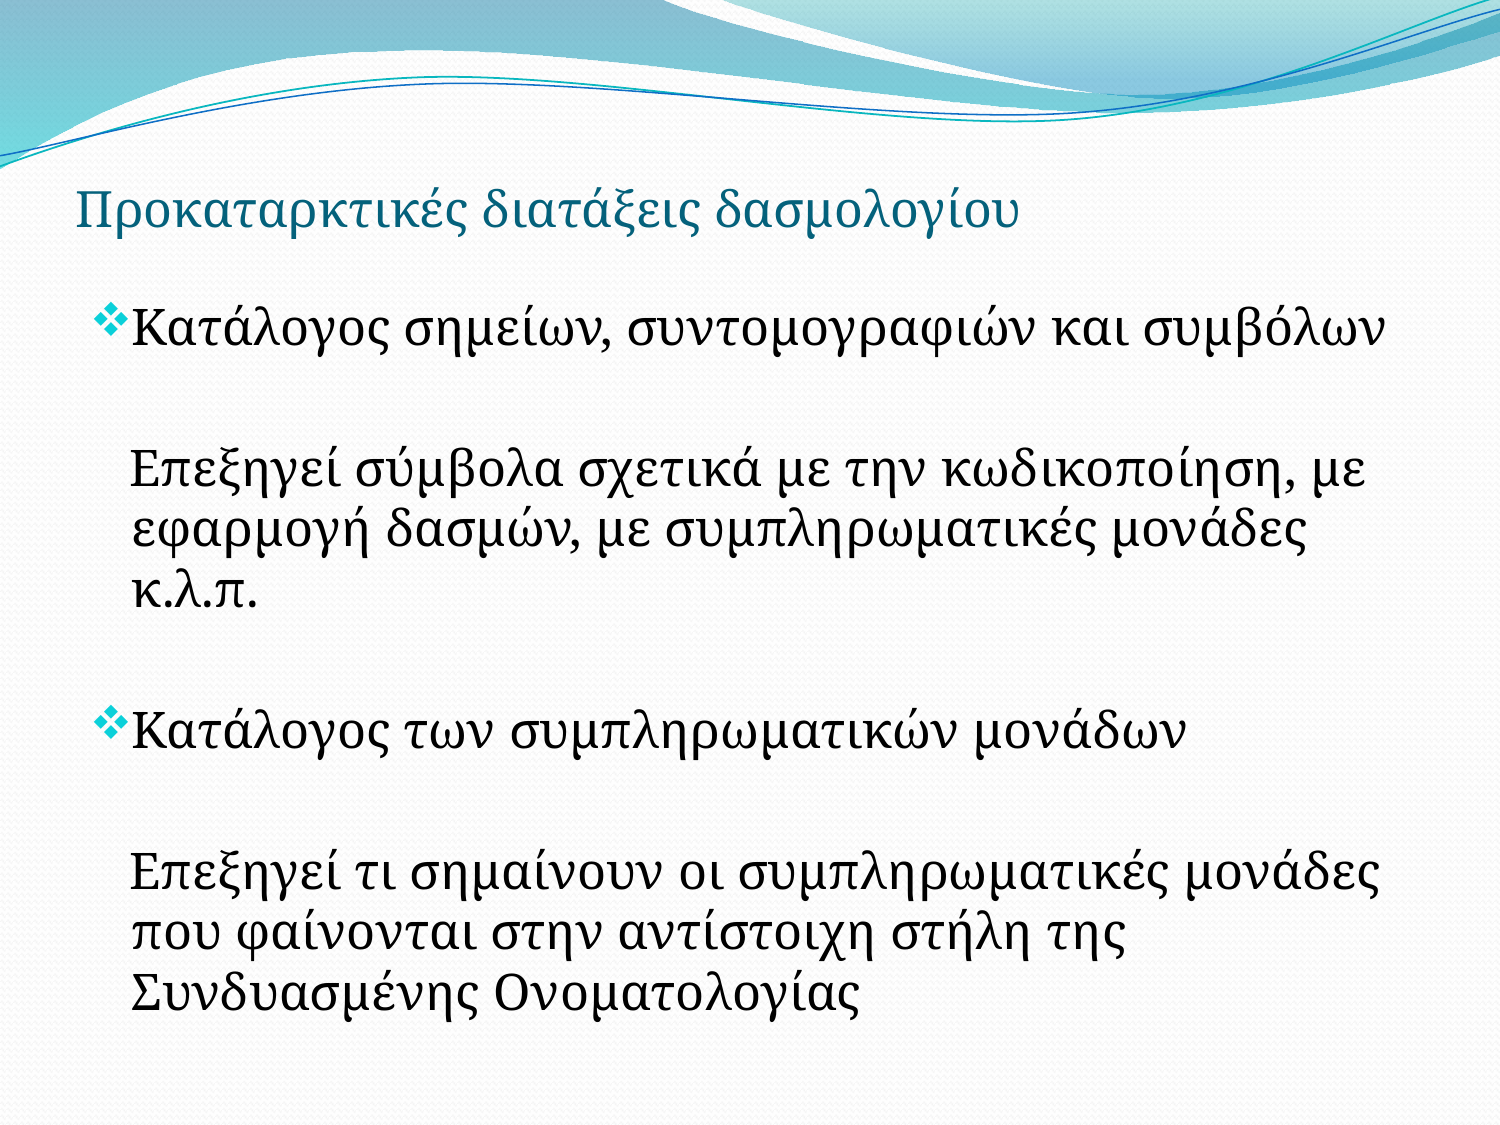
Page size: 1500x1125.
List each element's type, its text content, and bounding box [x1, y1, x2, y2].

title Προκαταρκτικές διατάξεις δασμολογίου [75, 115, 1425, 238]
list Κατάλογος σημείων, συντομογραφιών και συμβόλων Επεξηγεί σύμβολα σχετικά με την κωδικοποίηση, με εφαρμογή δασμών, με συμπληρωματικές μονάδες κ.λ.π. Κατάλογος των συμπληρωματικών μονάδων Επεξηγεί τι σημαίνουν οι συμπληρωματικές μονάδες που φαίνονται στην αντίστοιχη στήλη της Συνδυασμένης Ονοματολογίας [75, 287, 1425, 1038]
